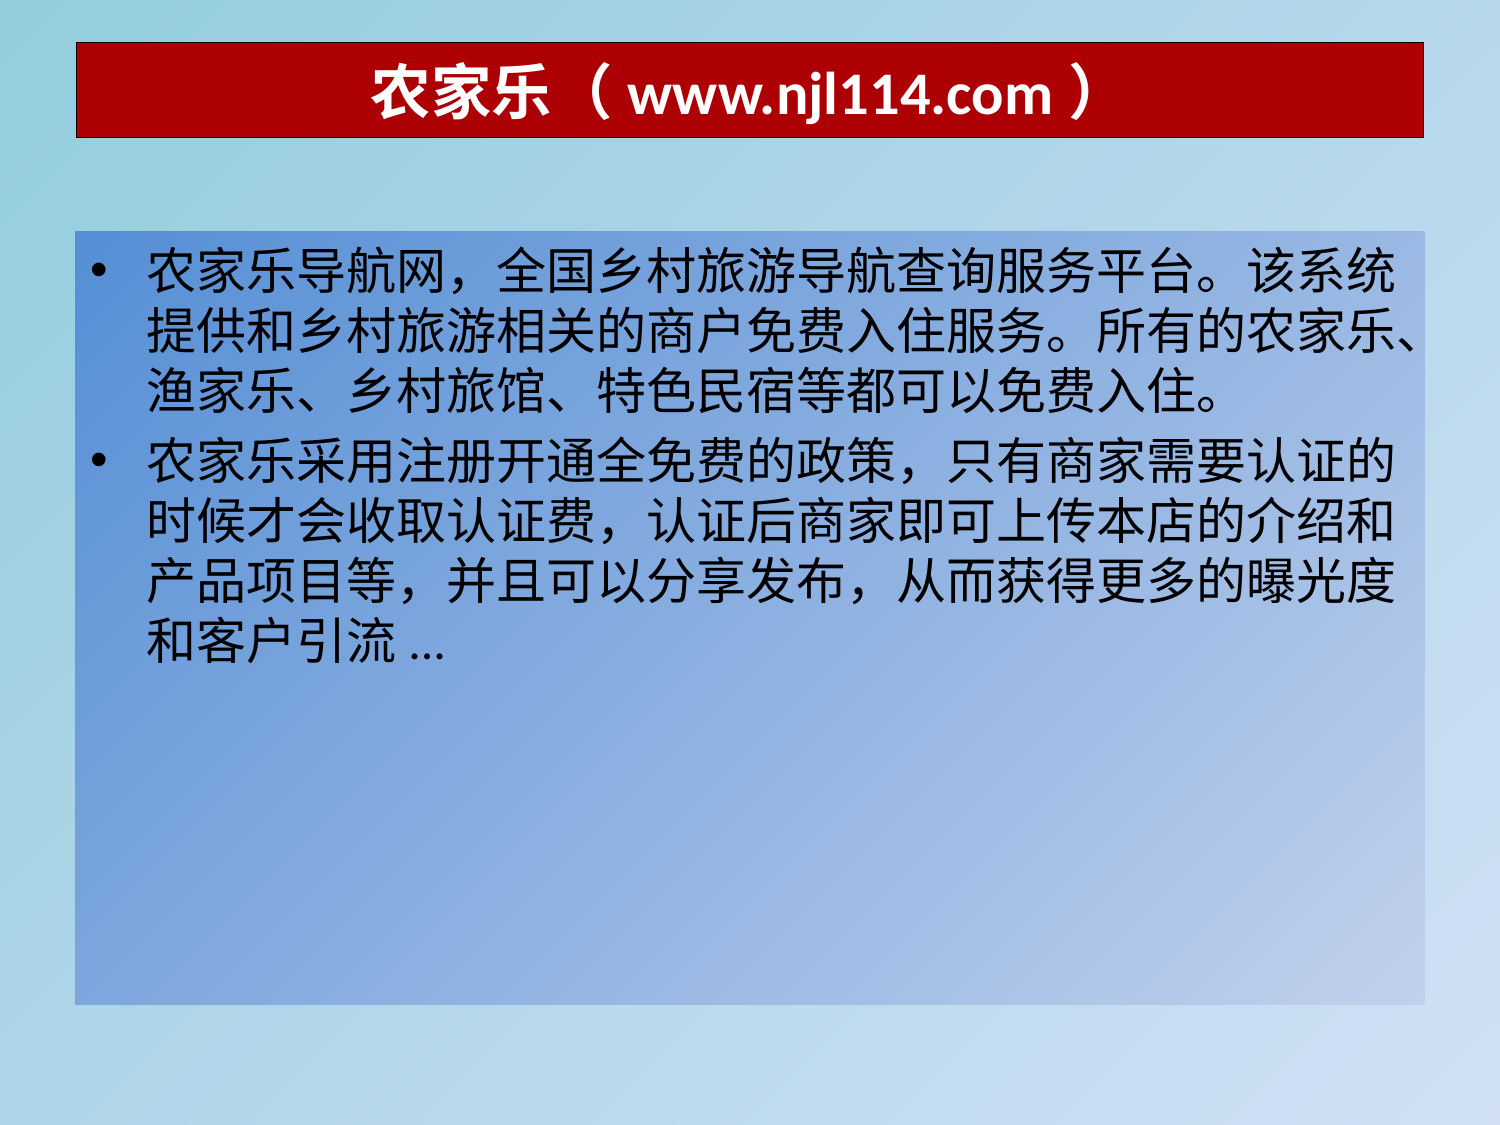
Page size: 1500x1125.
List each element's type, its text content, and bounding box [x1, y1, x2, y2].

title 农家乐（www.njl114.com） [76, 42, 1424, 138]
list 农家乐导航网，全国乡村旅游导航查询服务平台。该系统提供和乡村旅游相关的商户免费入住服务。所有的农家乐、渔家乐、乡村旅馆、特色民宿等都可以免费入住。 农家乐采用注册开通全免费的政策，只有商家需要认证的时候才会收取认证费，认证后商家即可上传本店的介绍和产品项目等，并且可以分享发布，从而获得更多的曝光度和客户引流... [75, 231, 1425, 1005]
